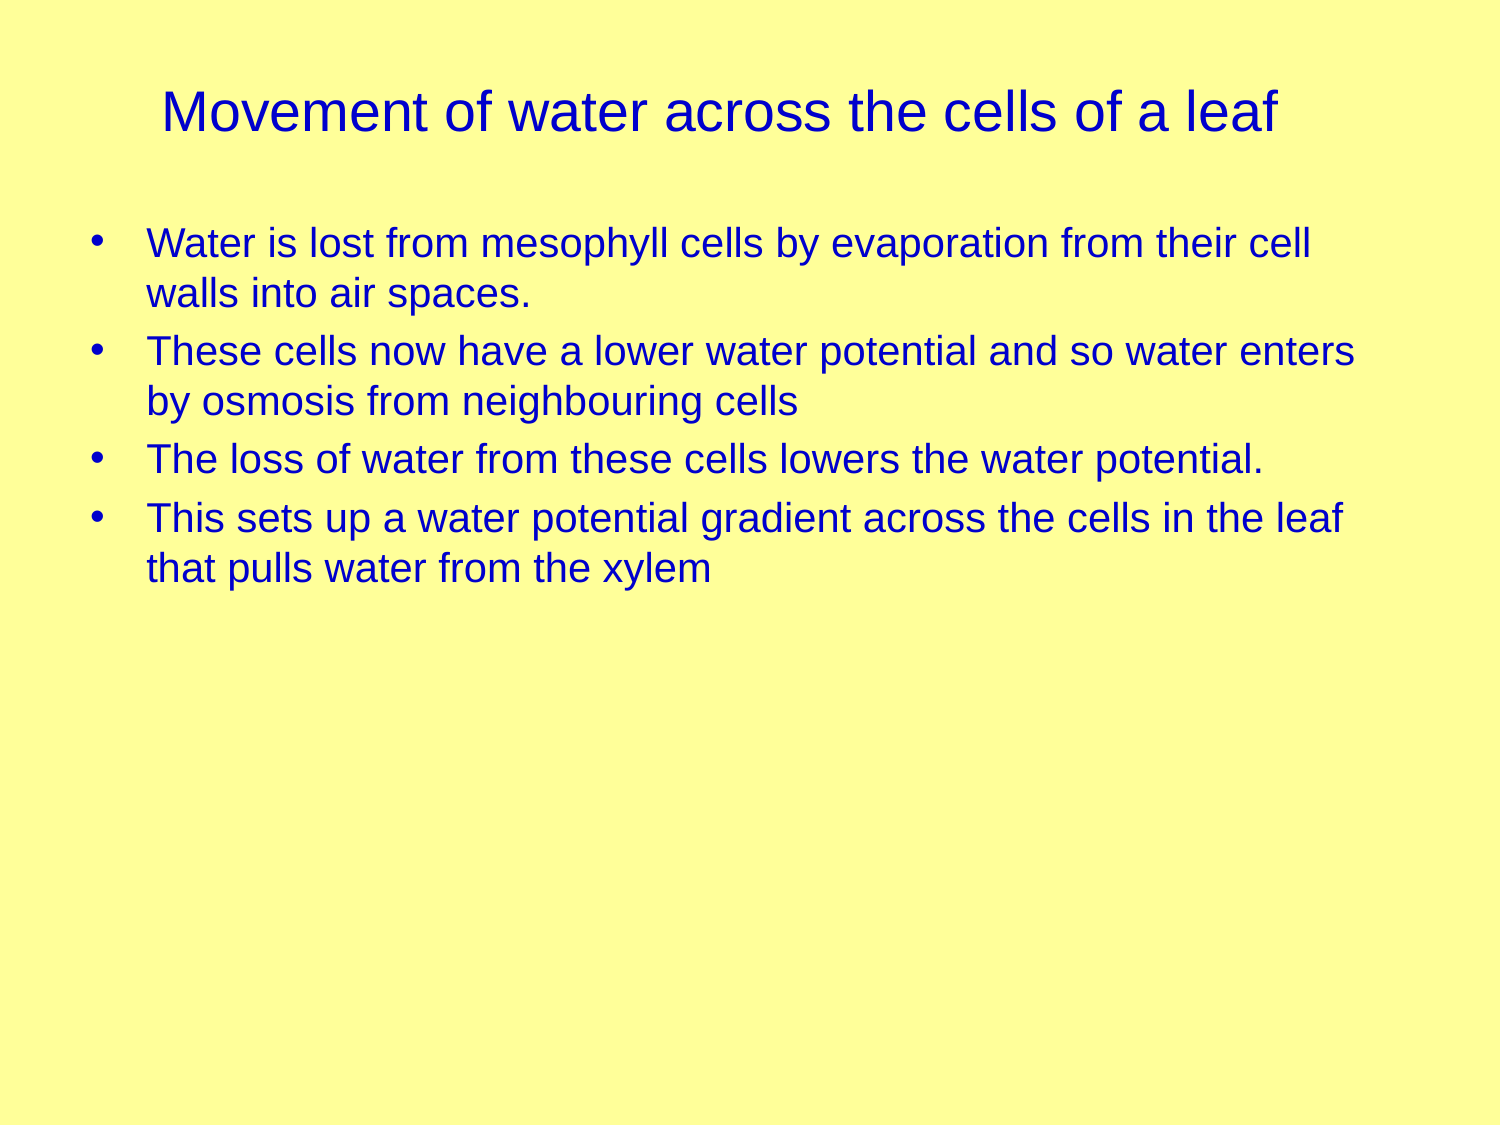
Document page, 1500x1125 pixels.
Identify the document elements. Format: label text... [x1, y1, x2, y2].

title Movement of water across the cells of a leaf [75, 45, 1425, 208]
list Water is lost from mesophyll cells by evaporation from their cell walls into air spaces. These cells now have a lower water potential and so water enters by osmosis from neighbouring cells The loss of water from these cells lowers the water potential. This sets up a water potential gradient across the cells in the leaf that pulls water from the xylem [75, 208, 1425, 1005]
